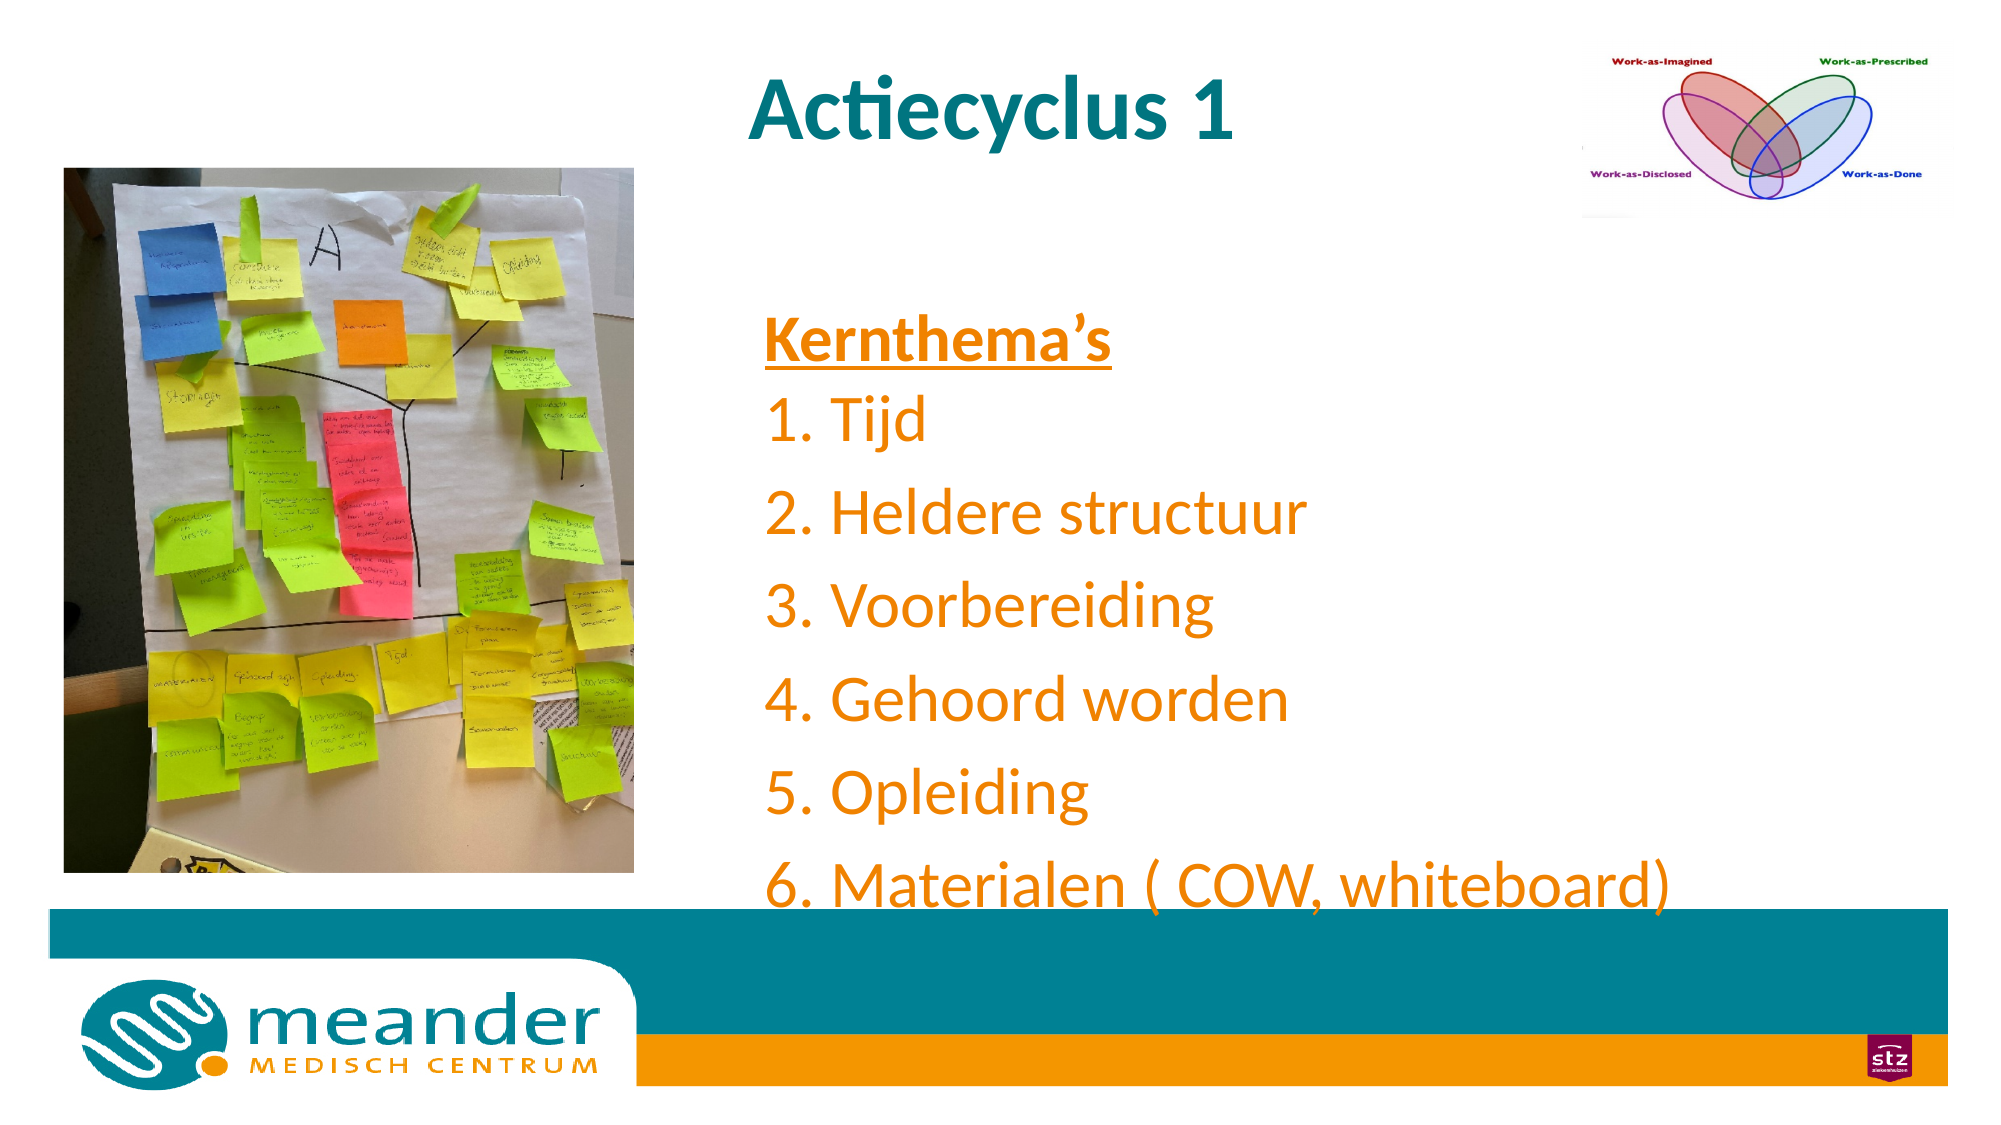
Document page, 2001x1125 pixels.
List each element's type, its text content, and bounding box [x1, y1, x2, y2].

title Actiecyclus 1 [45, 39, 1581, 167]
picture [1582, 39, 1954, 218]
picture [0, 168, 2000, 1125]
subtitle Kernthema’s 1. Tijd 2. Heldere structuur 3. Voorbereiding 4. Gehoord worden 5. Opleiding 6. Materialen ( COW, whiteboard) [749, 217, 1896, 882]
